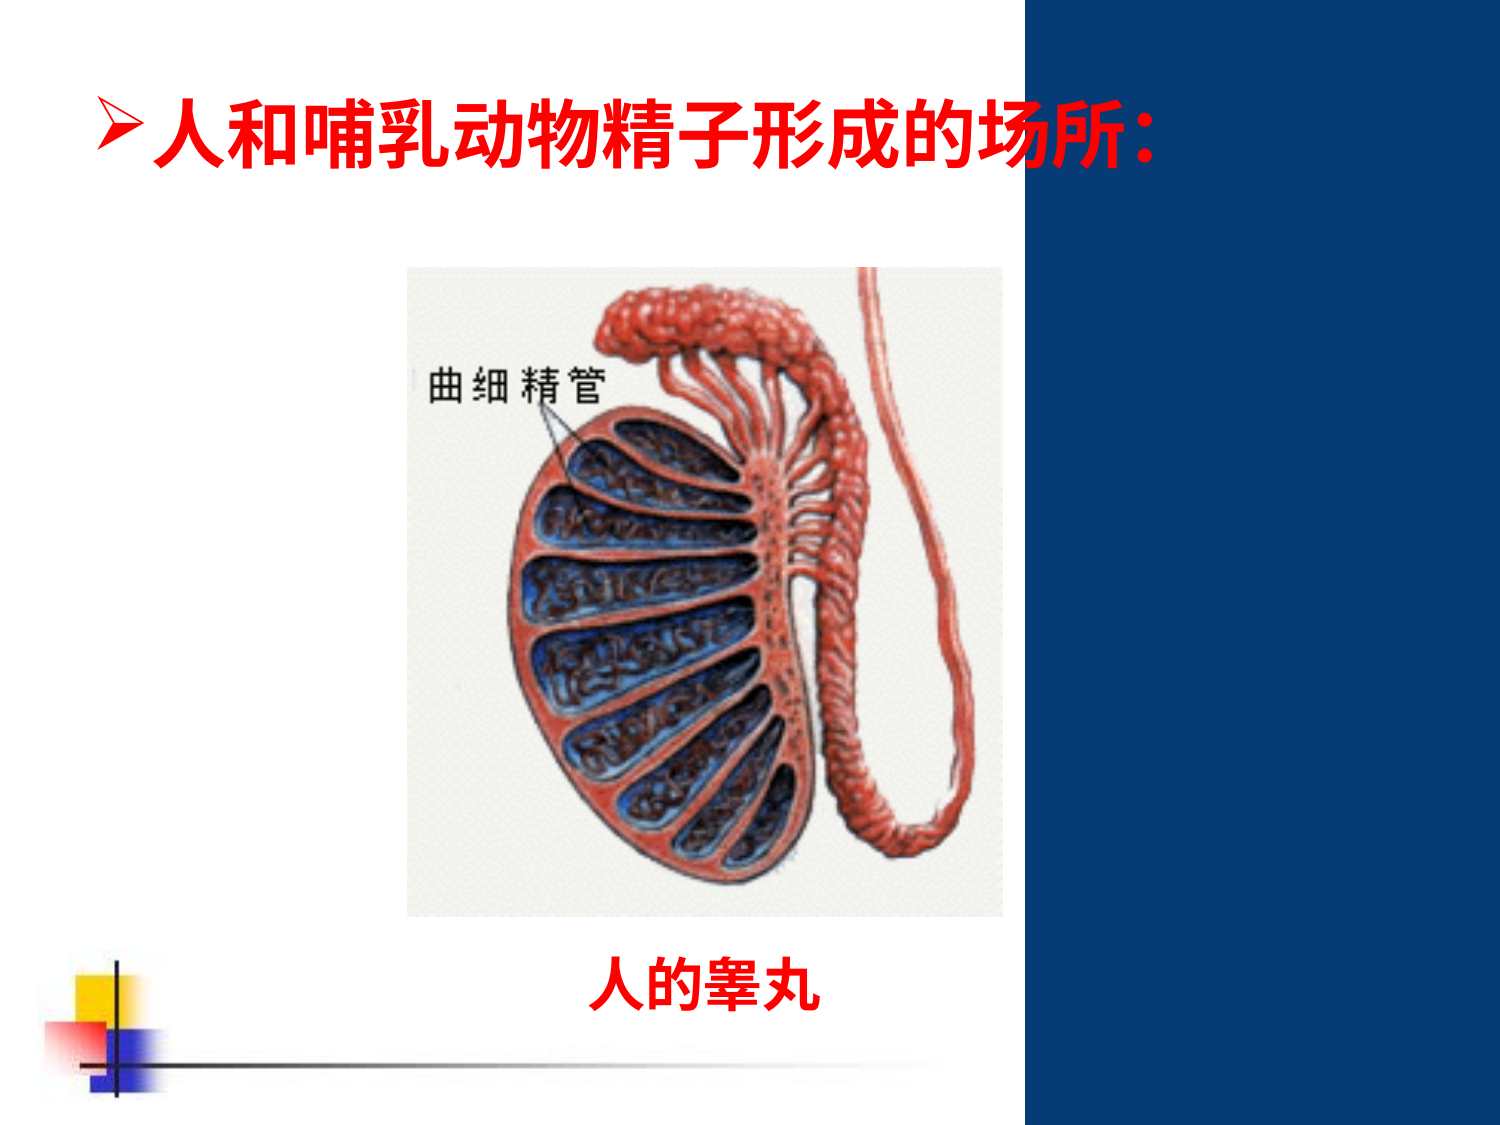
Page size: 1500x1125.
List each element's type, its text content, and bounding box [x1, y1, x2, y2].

text_box 人的睾丸 [572, 940, 928, 1026]
picture [407, 267, 1003, 917]
picture [37, 950, 1013, 1101]
text_box 人和哺乳动物精子形成的场所： [76, 78, 1176, 188]
